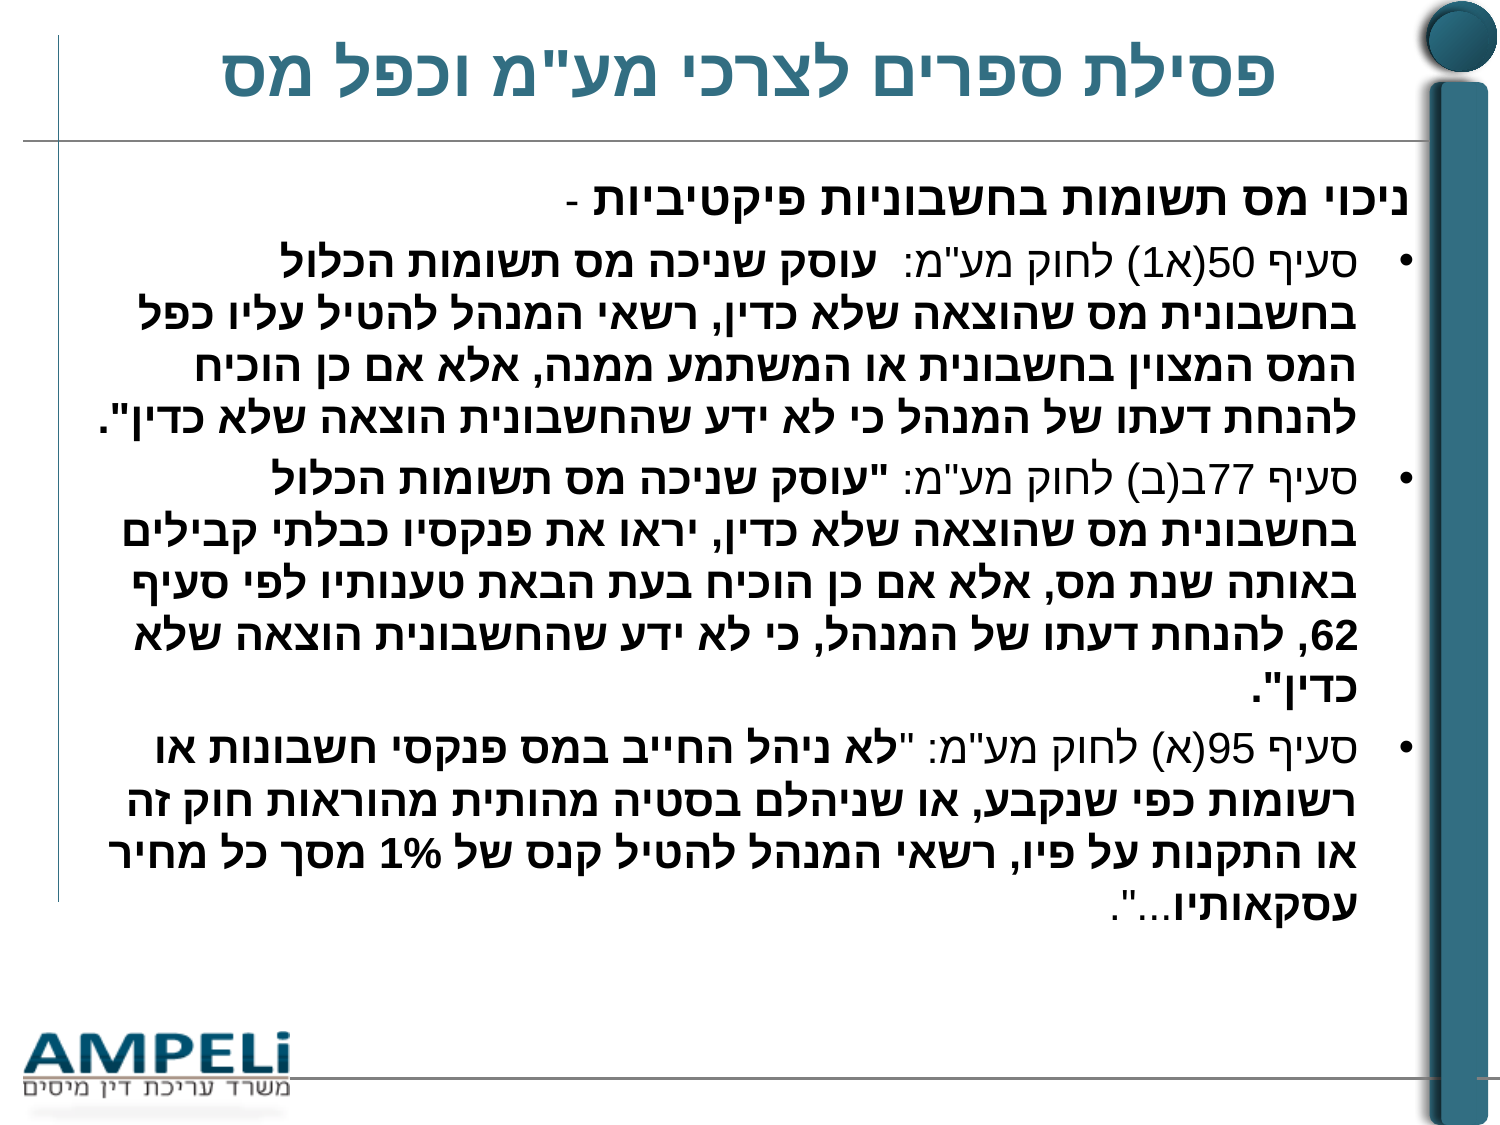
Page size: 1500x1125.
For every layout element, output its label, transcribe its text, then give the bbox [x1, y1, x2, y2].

title פסילת ספרים לצרכי מע"מ וכפל מס [75, 0, 1425, 141]
picture [23, 1031, 290, 1125]
list ניכוי מס תשומות בחשבוניות פיקטיביות - סעיף 50(א1) לחוק מע"מ: עוסק שניכה מס תשומות הכלול בחשבונית מס שהוצאה שלא כדין, רשאי המנהל להטיל עליו כפל המס המצוין בחשבונית או המשתמע ממנה, אלא אם כן הוכיח להנחת דעתו של המנהל כי לא ידע שהחשבונית הוצאה שלא כדין". סעיף 77ב(ב) לחוק מע"מ: "עוסק שניכה מס תשומות הכלול בחשבונית מס שהוצאה שלא כדין, יראו את פנקסיו כבלתי קבילים באותה שנת מס, אלא אם כן הוכיח בעת הבאת טענותיו לפי סעיף 62, להנחת דעתו של המנהל, כי לא ידע שהחשבונית הוצאה שלא כדין". סעיף 95(א) לחוק מע"מ: "לא ניהל החייב במס פנקסי חשבונות או רשומות כפי שנקבע, או שניהלם בסטיה מהותית מהוראות חוק זה או התקנות על פיו, רשאי המנהל להטיל קנס של 1% מסך כל מחיר עסקאותיו...". [76, 160, 1427, 982]
